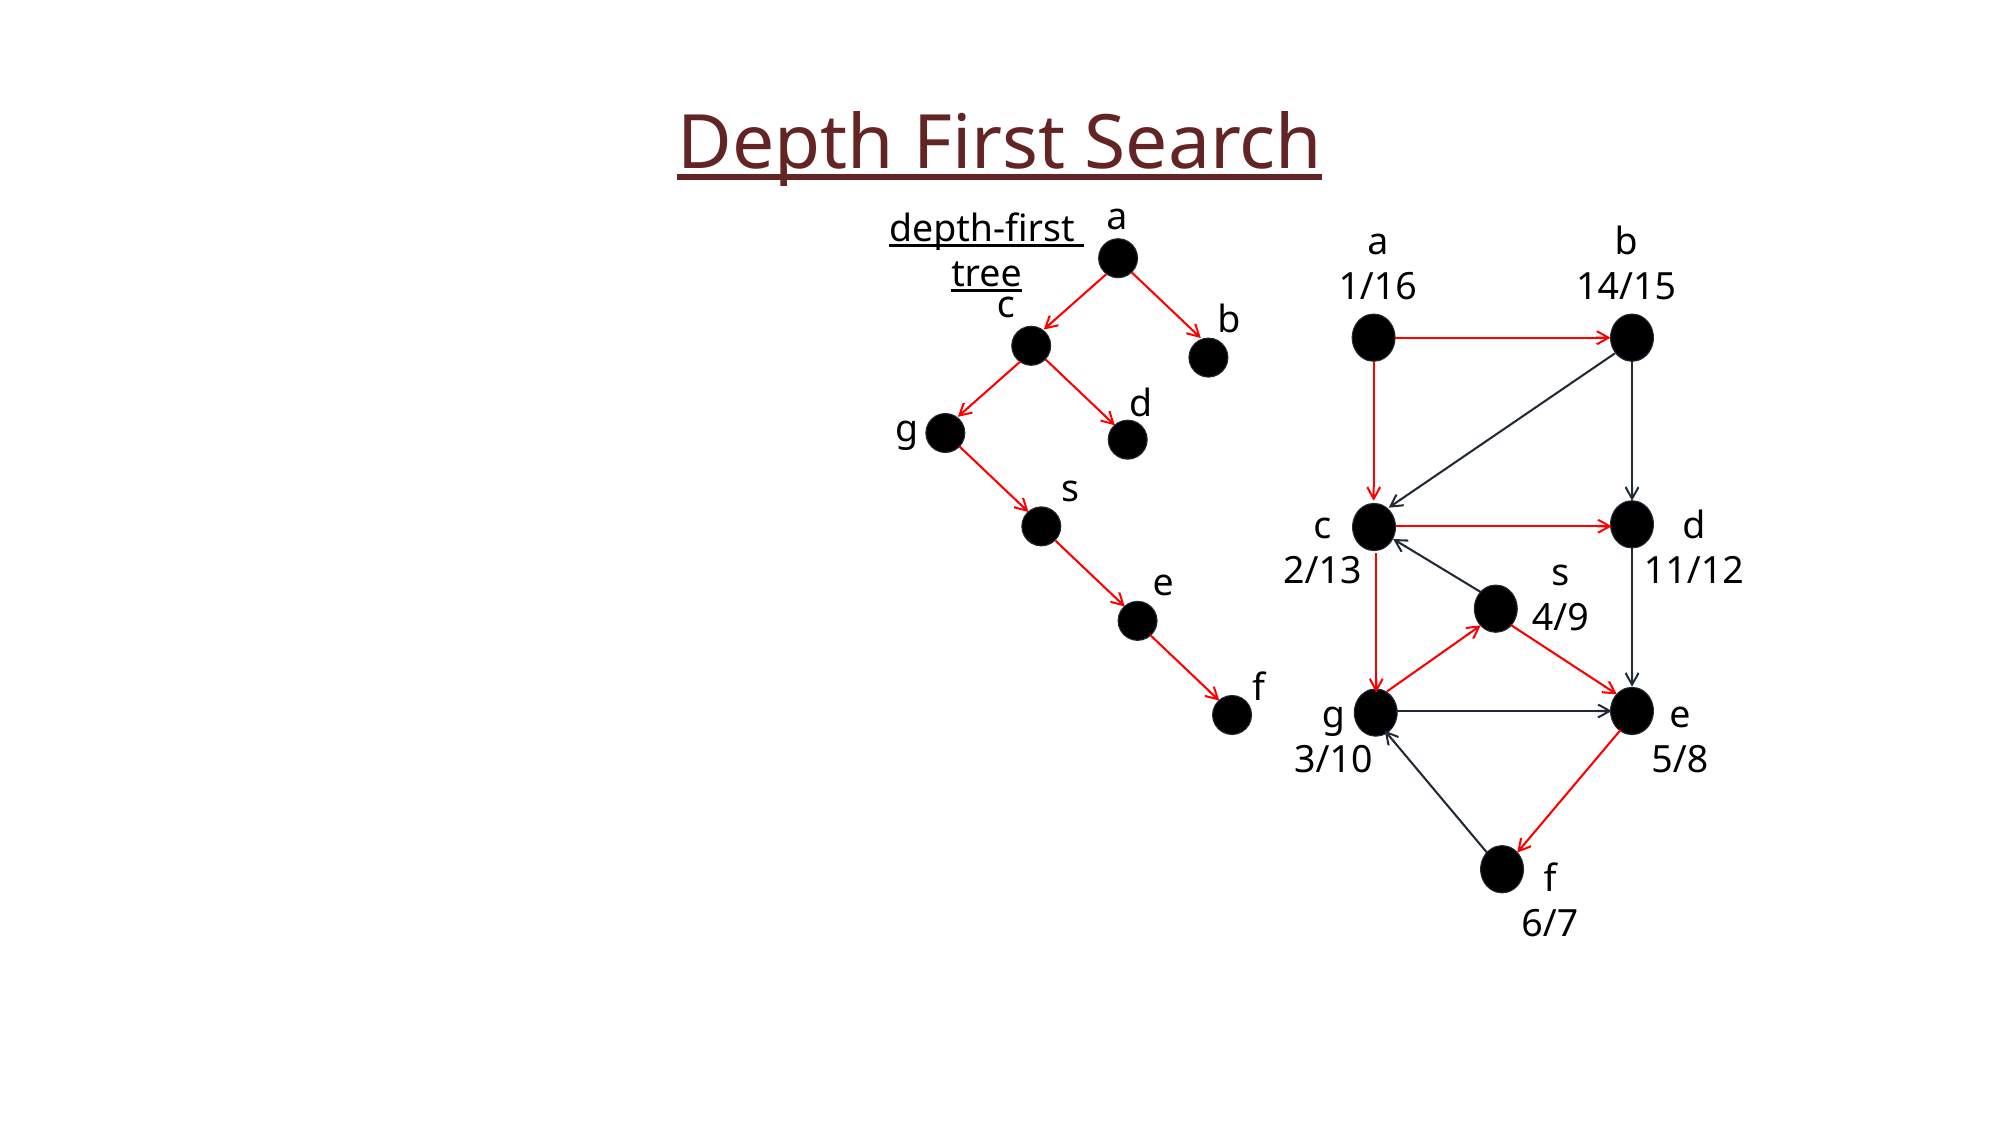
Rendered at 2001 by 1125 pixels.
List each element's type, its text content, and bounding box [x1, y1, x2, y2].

text_box d 11/12 [1629, 493, 1759, 599]
text_box [1480, 845, 1509, 894]
text_box d [1114, 371, 1167, 432]
text_box e 5/8 [1636, 682, 1724, 788]
text_box f [1237, 655, 1280, 716]
text_box [1351, 315, 1396, 362]
text_box [1100, 245, 1139, 279]
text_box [1388, 353, 1615, 508]
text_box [1131, 272, 1201, 339]
text_box a 1/16 [1323, 209, 1432, 315]
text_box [1386, 625, 1481, 692]
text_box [1384, 730, 1487, 853]
text_box g [880, 397, 933, 457]
text_box c 2/13 [1268, 493, 1377, 599]
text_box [959, 446, 1029, 513]
text_box depth-first tree [874, 196, 1100, 301]
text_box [957, 361, 1021, 417]
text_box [1511, 625, 1617, 695]
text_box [1150, 634, 1220, 701]
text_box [1045, 359, 1115, 426]
text_box [933, 412, 966, 454]
text_box [1021, 506, 1062, 547]
text_box [1610, 500, 1629, 549]
text_box [1610, 315, 1654, 362]
text_box s [1046, 456, 1094, 516]
text_box [1117, 600, 1158, 641]
text_box a [1091, 184, 1143, 245]
text_box f 6/7 [1506, 846, 1594, 951]
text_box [1393, 539, 1481, 593]
text_box Depth First Search [324, 45, 1675, 233]
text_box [1043, 274, 1107, 330]
text_box [1107, 426, 1148, 460]
text_box [1473, 584, 1517, 633]
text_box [1517, 729, 1621, 853]
text_box c [981, 301, 1030, 333]
text_box [1212, 694, 1252, 736]
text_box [1055, 540, 1125, 607]
text_box s 4/9 [1517, 540, 1604, 625]
text_box g 3/10 [1279, 682, 1388, 788]
text_box b 14/15 [1561, 209, 1691, 315]
text_box b [1202, 287, 1256, 348]
text_box [1388, 693, 1398, 730]
text_box [1188, 338, 1229, 378]
text_box [1011, 325, 1052, 366]
text_box [1610, 686, 1636, 736]
text_box e [1137, 550, 1189, 611]
text_box [1377, 503, 1397, 551]
